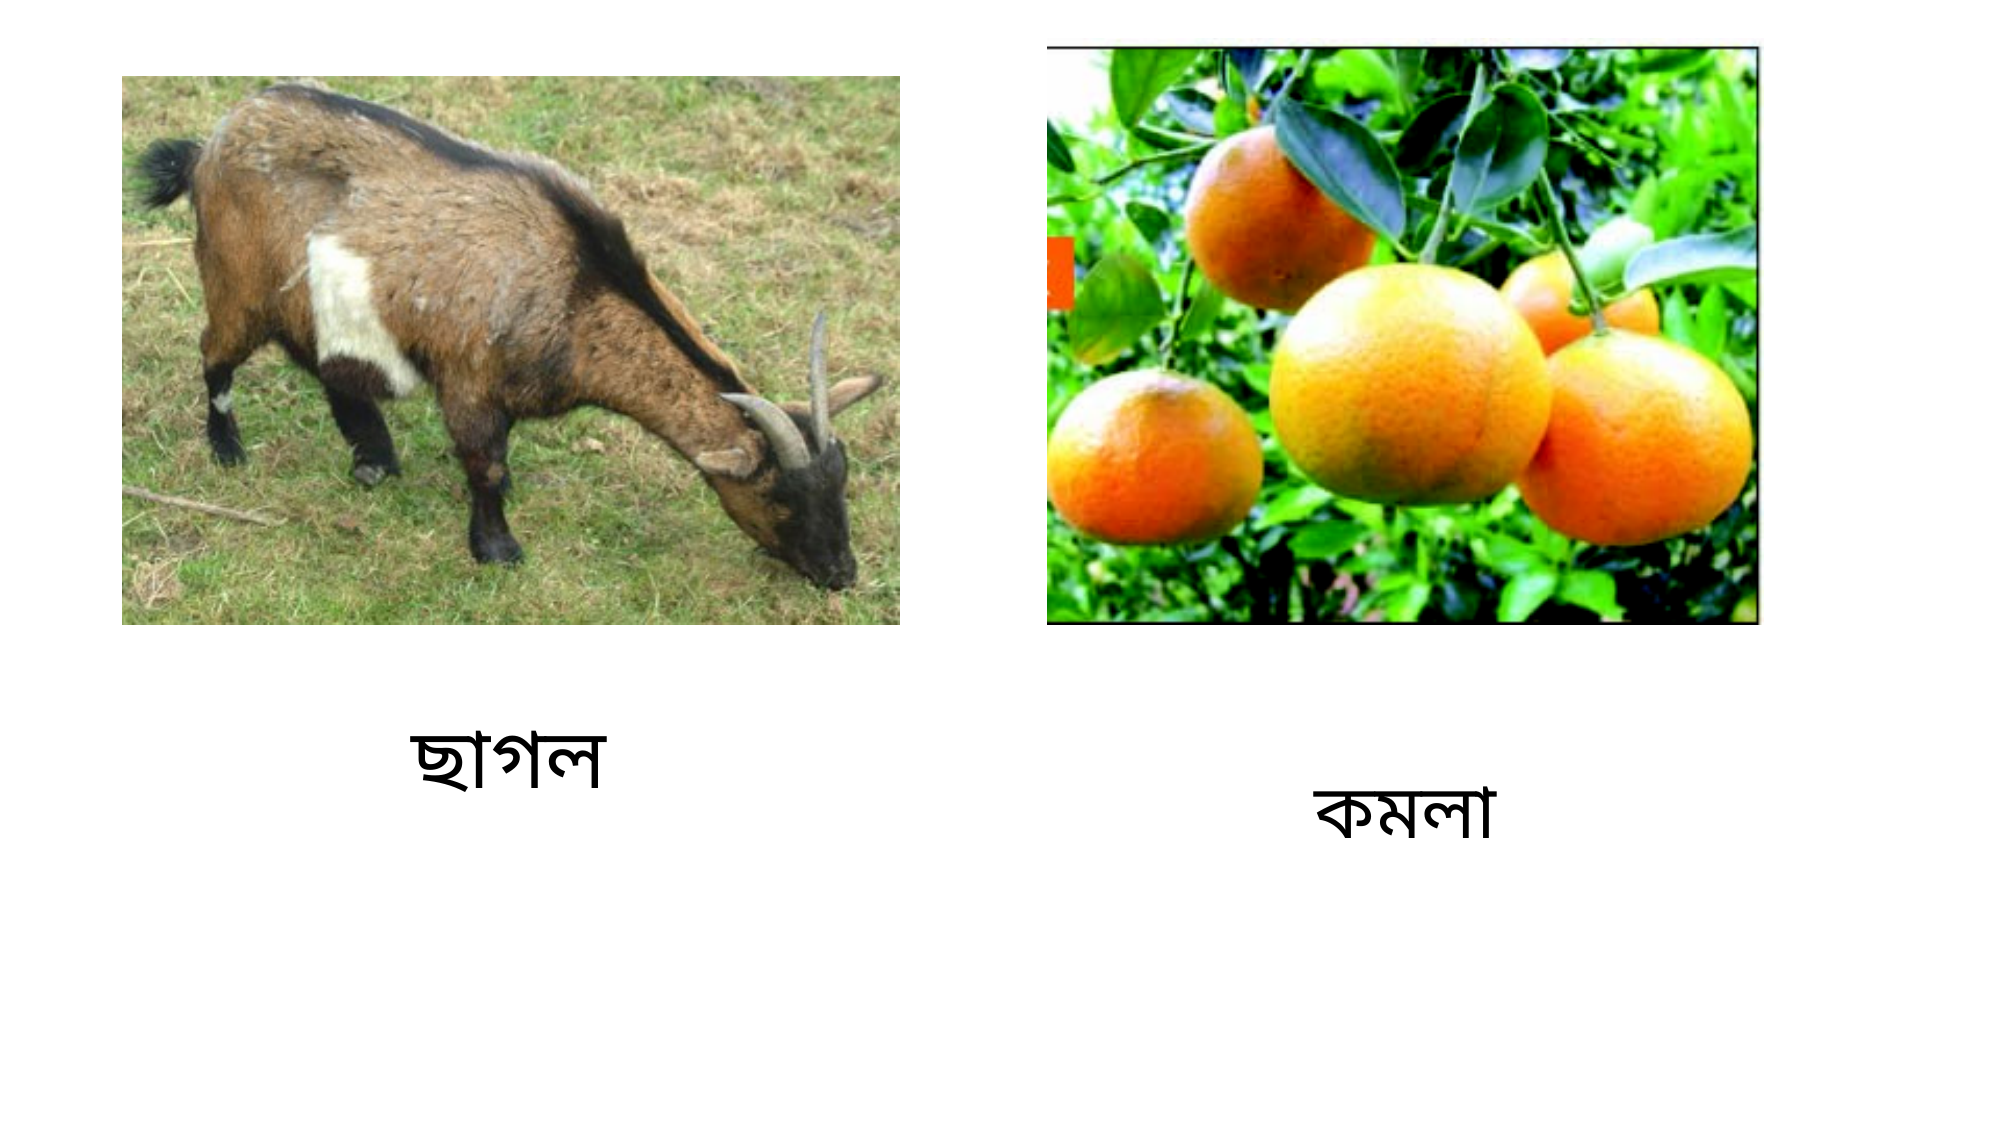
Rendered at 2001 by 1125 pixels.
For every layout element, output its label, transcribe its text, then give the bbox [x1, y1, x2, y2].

picture [122, 76, 900, 625]
text_box ছাগল [122, 698, 897, 813]
text_box কমলা [1208, 756, 1603, 861]
picture [1047, 38, 1764, 625]
